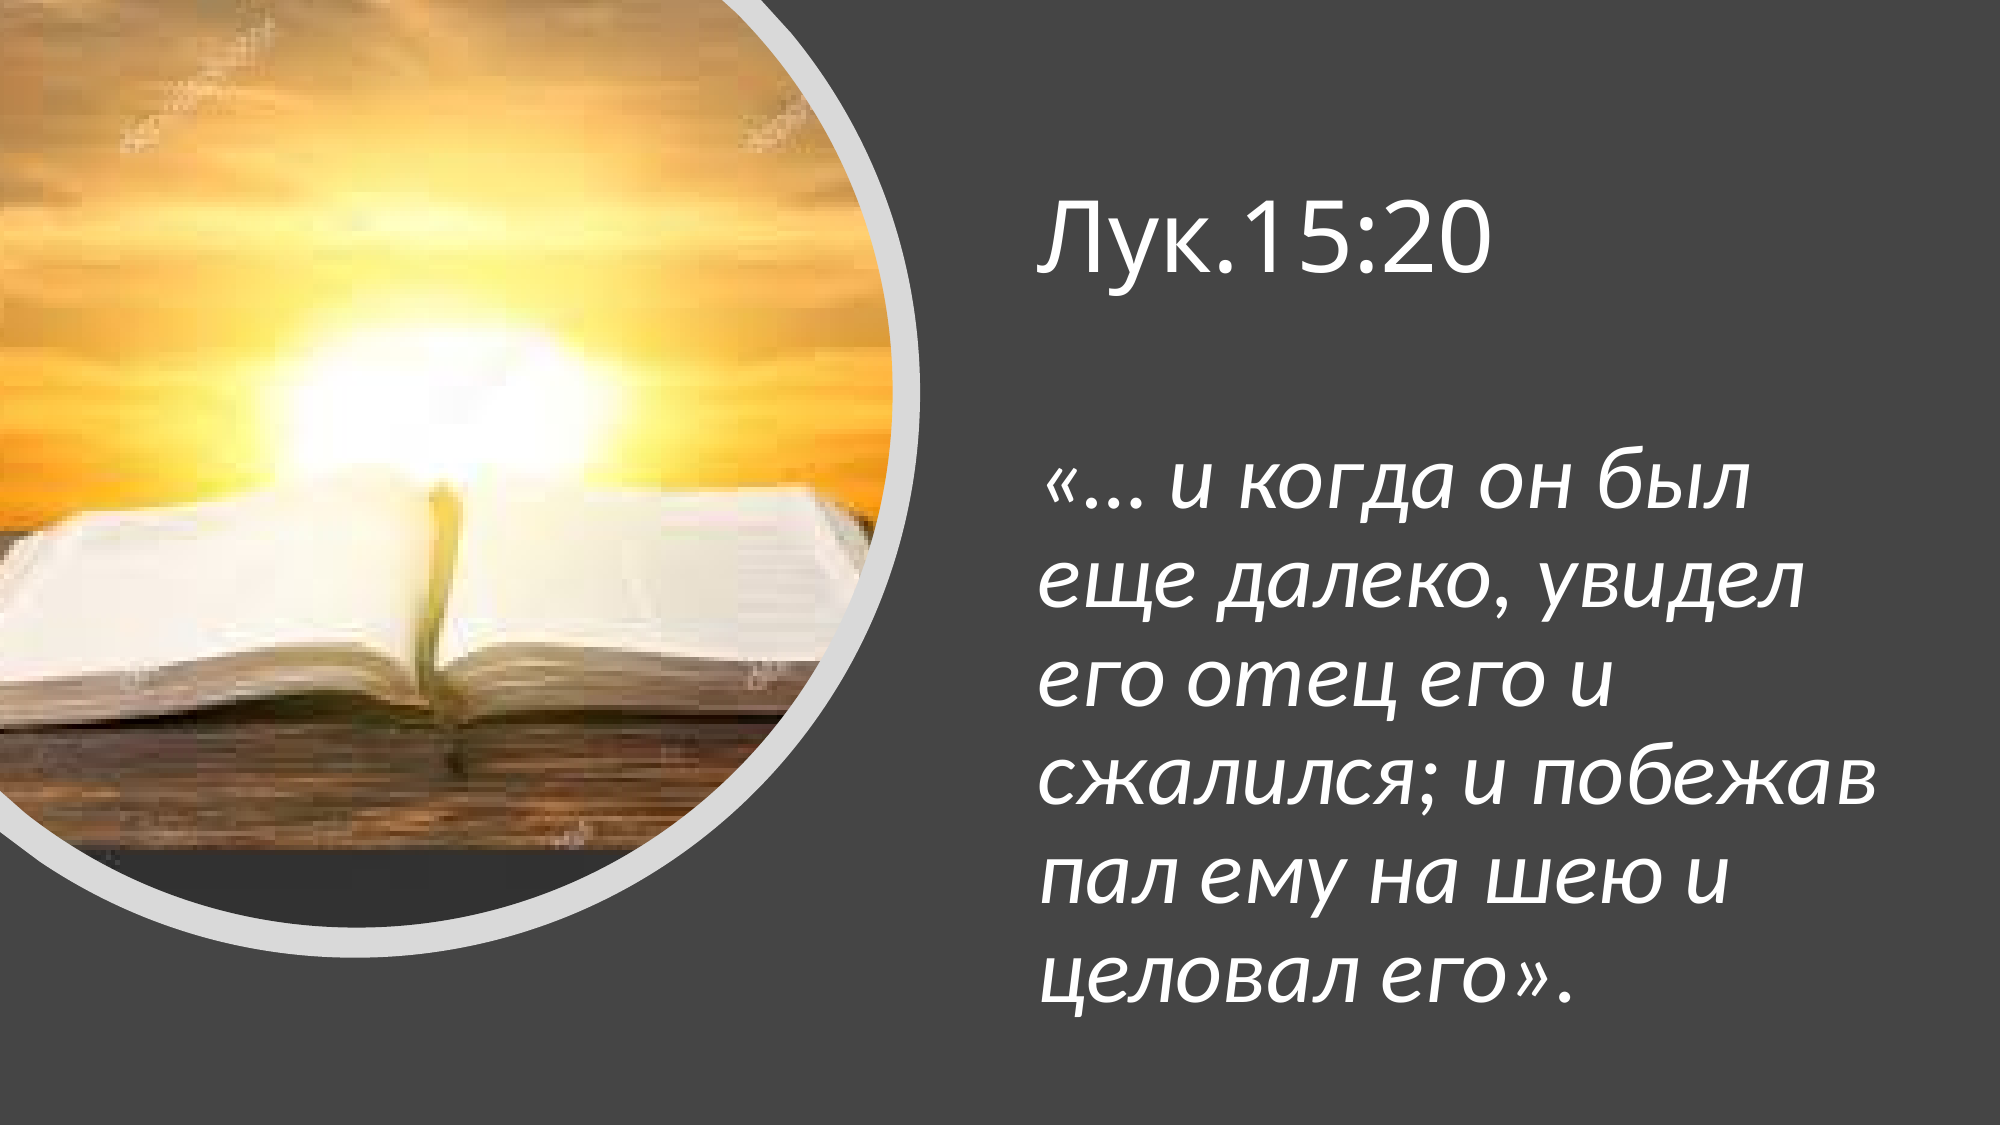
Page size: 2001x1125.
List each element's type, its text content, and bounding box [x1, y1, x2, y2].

text_box [170, 928, 540, 959]
picture [0, 0, 893, 928]
title Лук.15:20 [1022, 131, 1895, 350]
text_box [893, 215, 922, 570]
list «… и когда он был еще далеко, увидел его отец его и сжалился; и побежав пал ему на шею и целовал его». [1022, 421, 1895, 1046]
